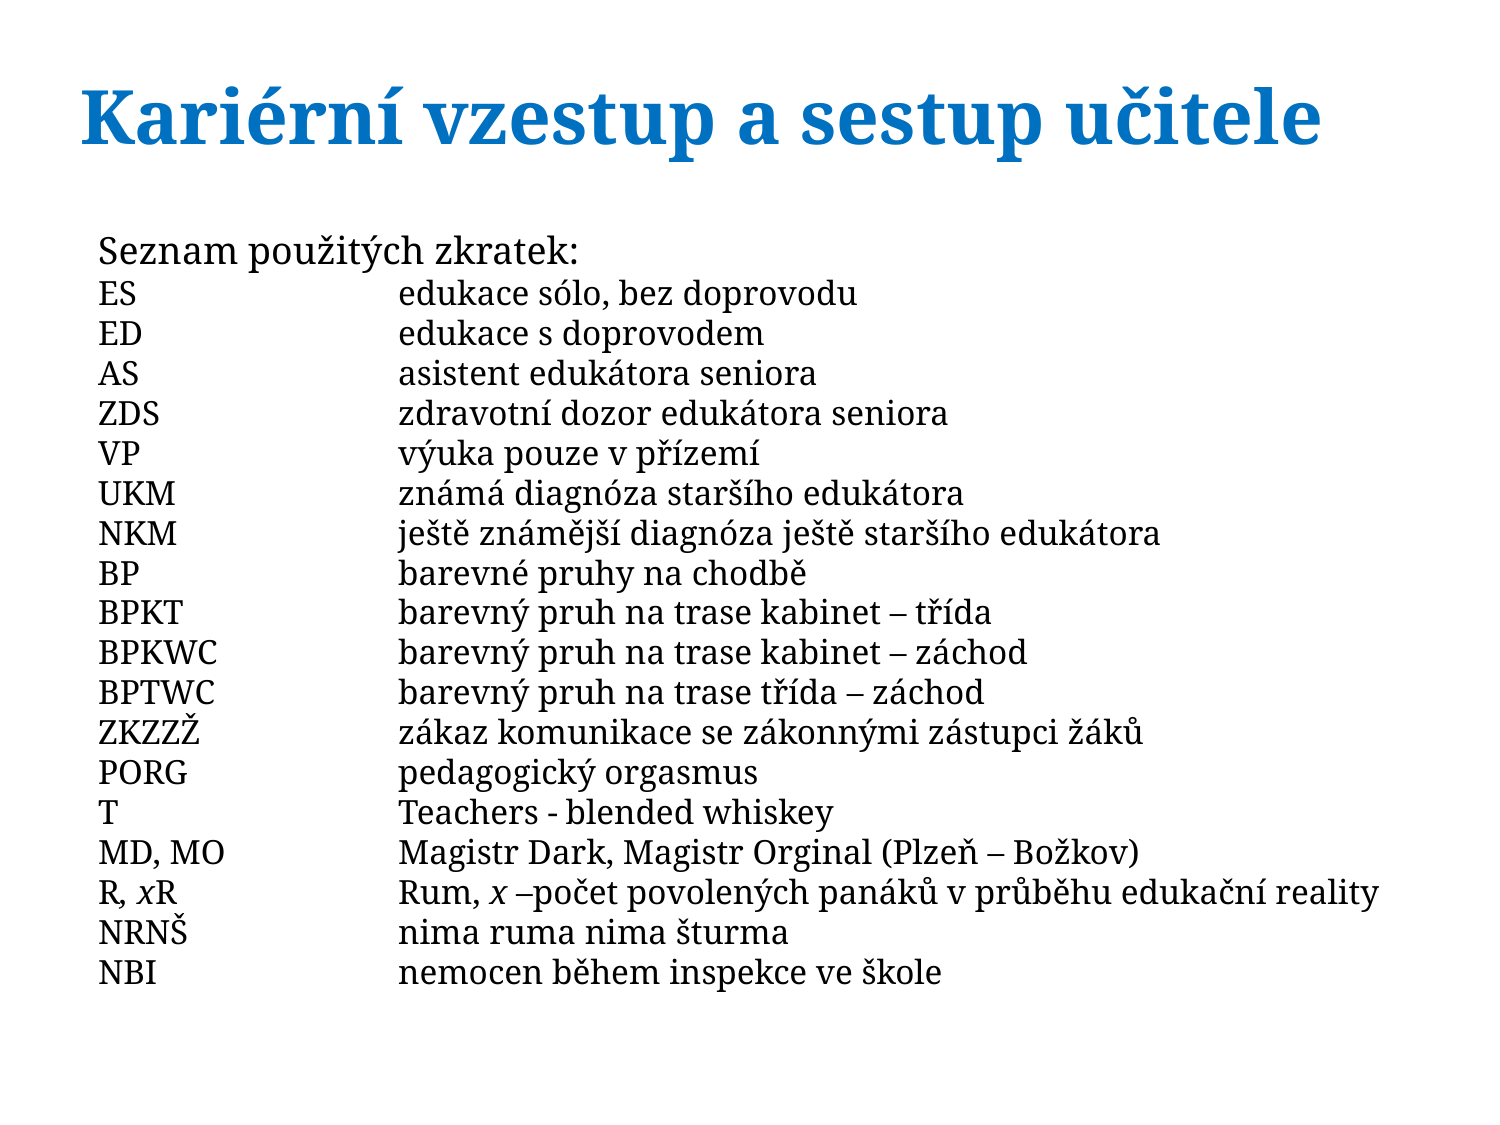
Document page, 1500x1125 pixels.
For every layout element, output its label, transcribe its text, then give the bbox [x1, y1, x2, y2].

title Kariérní vzestup a sestup učitele [64, 42, 1415, 188]
text_box Seznam použitých zkratek: ES edukace sólo, bez doprovodu ED edukace s doprovodem AS asistent edukátora seniora ZDS zdravotní dozor edukátora seniora VP výuka pouze v přízemí UKM známá diagnóza staršího edukátora NKM ještě známější diagnóza ještě staršího edukátora BP barevné pruhy na chodbě BPKT barevný pruh na trase kabinet – třída BPKWC barevný pruh na trase kabinet – záchod BPTWC barevný pruh na trase třída – záchod ZKZZŽ zákaz komunikace se zákonnými zástupci žáků PORG pedagogický orgasmus T Teachers - blended whiskey MD, MO Magistr Dark, Magistr Orginal (Plzeň – Božkov) R, xR Rum, x –počet povolených panáků v průběhu edukační reality NRNŠ nima ruma nima šturma NBI nemocen během inspekce ve škole [83, 219, 1396, 999]
